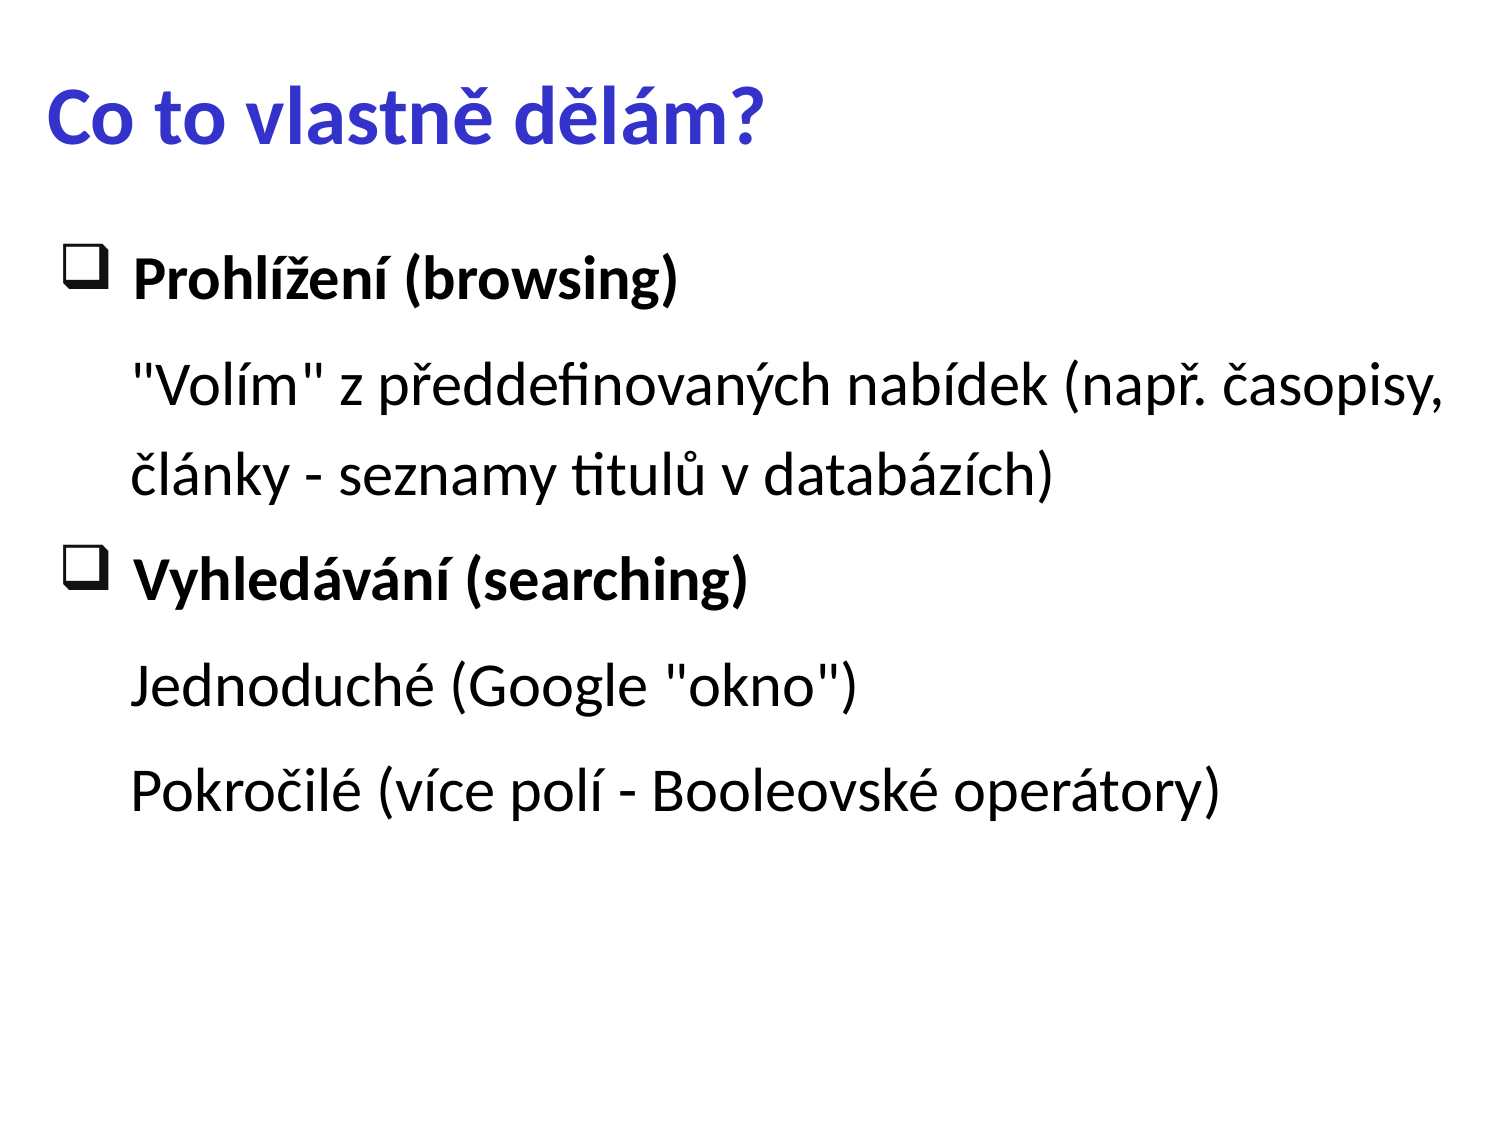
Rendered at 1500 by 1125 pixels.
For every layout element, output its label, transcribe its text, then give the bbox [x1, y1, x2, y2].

title Co to vlastně dělám? [47, 64, 1453, 178]
text_box Prohlížení (browsing) "Volím" z předdefinovaných nabídek (např. časopisy, články - seznamy titulů v databázích) Vyhledávání (searching) Jednoduché (Google "okno") Pokročilé (více polí - Booleovské operátory) [43, 207, 1500, 948]
